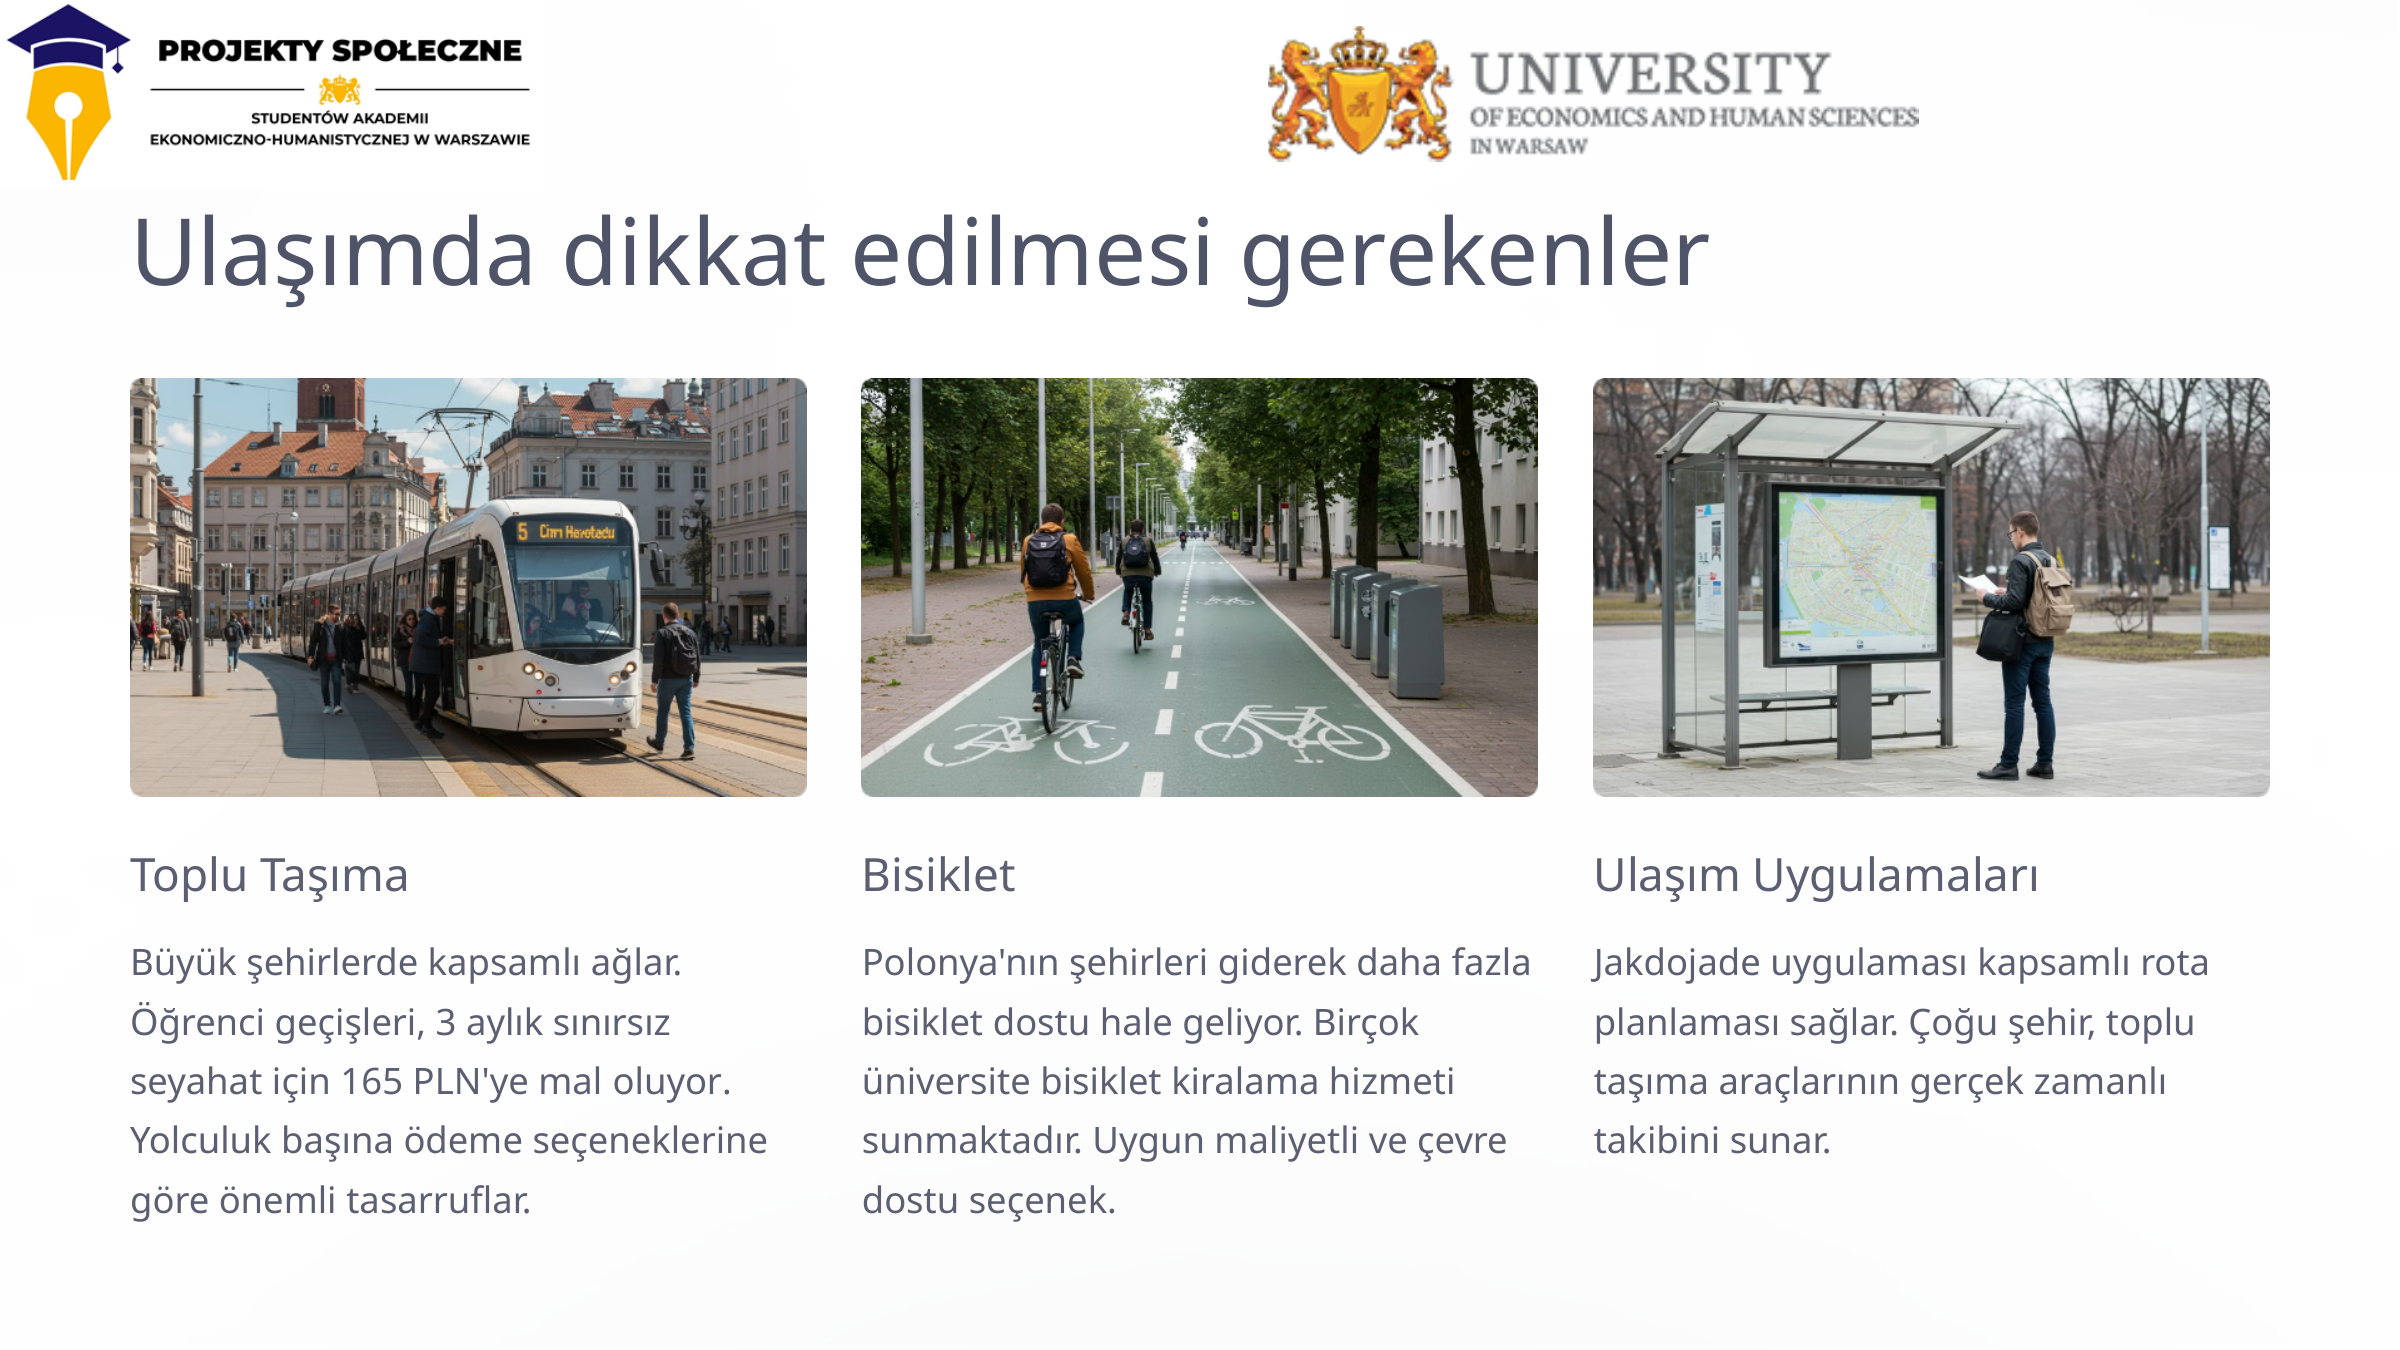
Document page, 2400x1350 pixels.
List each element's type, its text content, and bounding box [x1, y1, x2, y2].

picture [130, 378, 807, 797]
text_box Büyük şehirlerde kapsamlı ağlar. Öğrenci geçişleri, 3 aylık sınırsız seyahat için 165 PLN'ye mal oluyor. Yolculuk başına ödeme seçeneklerine göre önemli tasarruflar. [130, 923, 785, 1248]
picture [1593, 378, 2270, 797]
text_box Polonya'nın şehirleri giderek daha fazla bisiklet dostu hale geliyor. Birçok üniversite bisiklet kiralama hizmeti sunmaktadır. Uygun maliyetli ve çevre dostu seçenek. [861, 923, 1538, 1232]
picture [1268, 26, 1919, 162]
picture [861, 378, 1538, 797]
text_box Bisiklet [861, 843, 1327, 902]
text_box Jakdojade uygulaması kapsamlı rota planlaması sağlar. Çoğu şehir, toplu taşıma araçlarının gerçek zamanlı takibini sunar. [1593, 923, 2270, 1162]
picture [0, 0, 544, 191]
text_box Toplu Taşıma [130, 843, 596, 902]
text_box Ulaşım Uygulamaları [1593, 843, 2059, 902]
text_box Ulaşımda dikkat edilmesi gerekenler [130, 188, 1467, 305]
